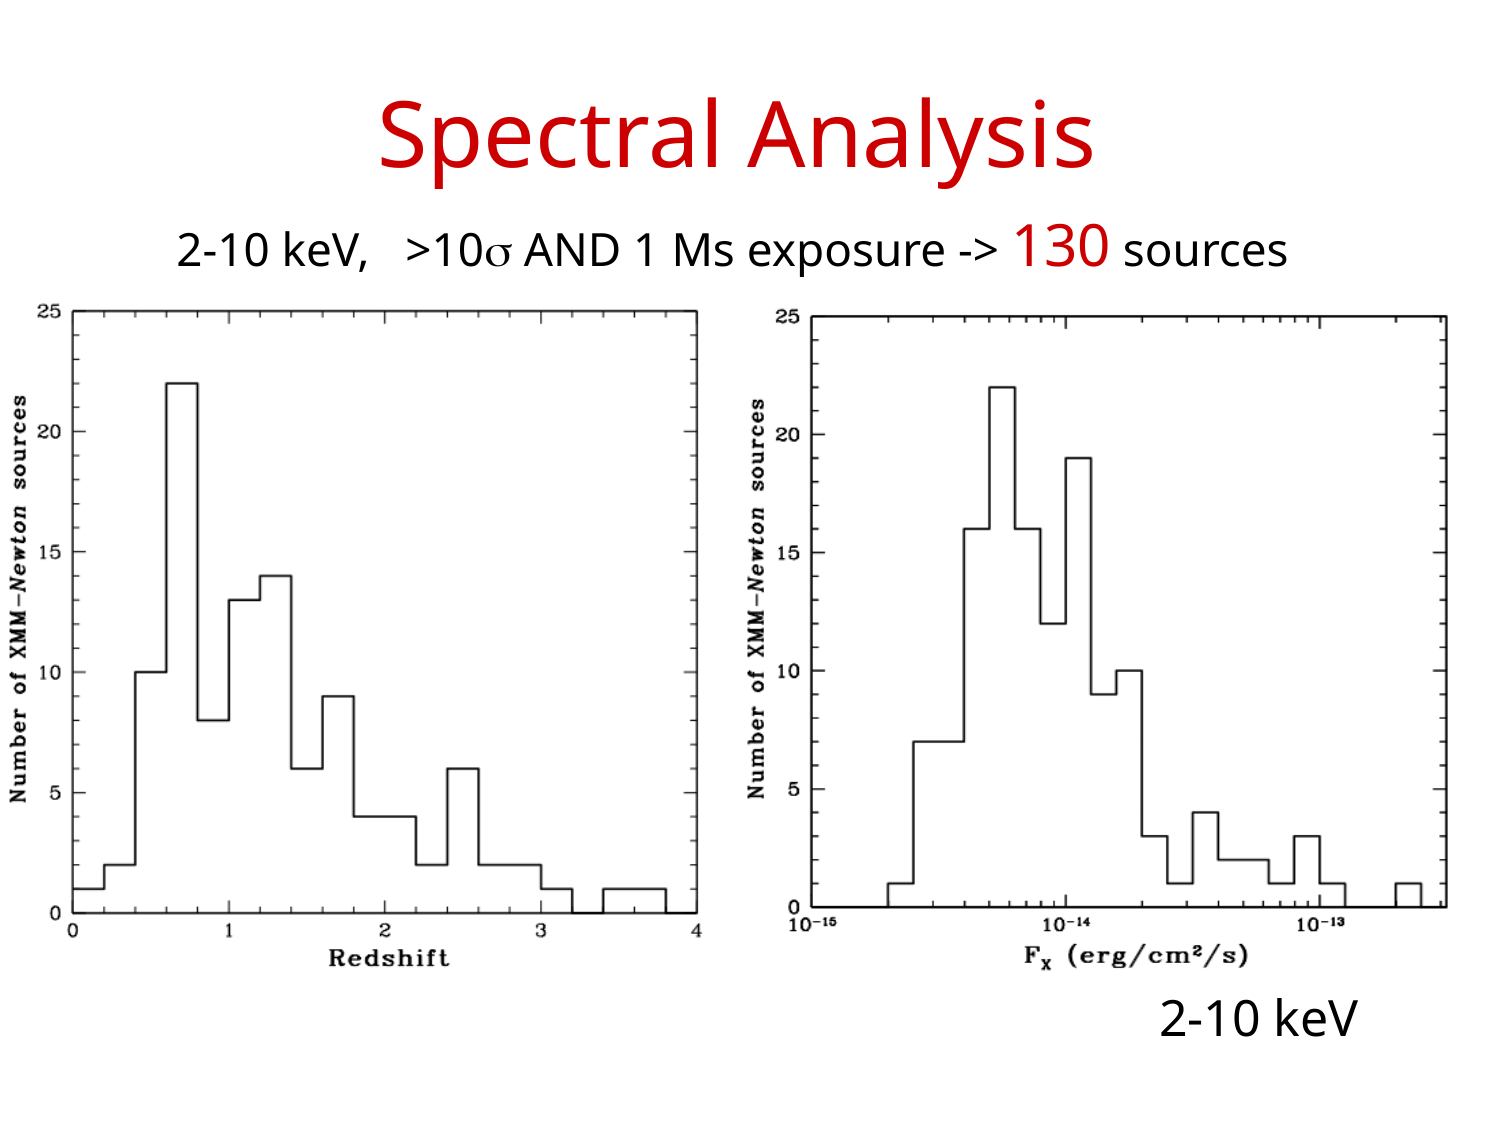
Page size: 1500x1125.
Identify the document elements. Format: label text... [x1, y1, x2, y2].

text_box 2-10 keV, >10 AND 1 Ms exposure -> 130 sources [161, 199, 1304, 286]
text_box 2-10 keV [1144, 984, 1374, 1054]
picture [737, 299, 1455, 976]
title Spectral Analysis [112, 37, 1388, 226]
picture [0, 294, 713, 976]
